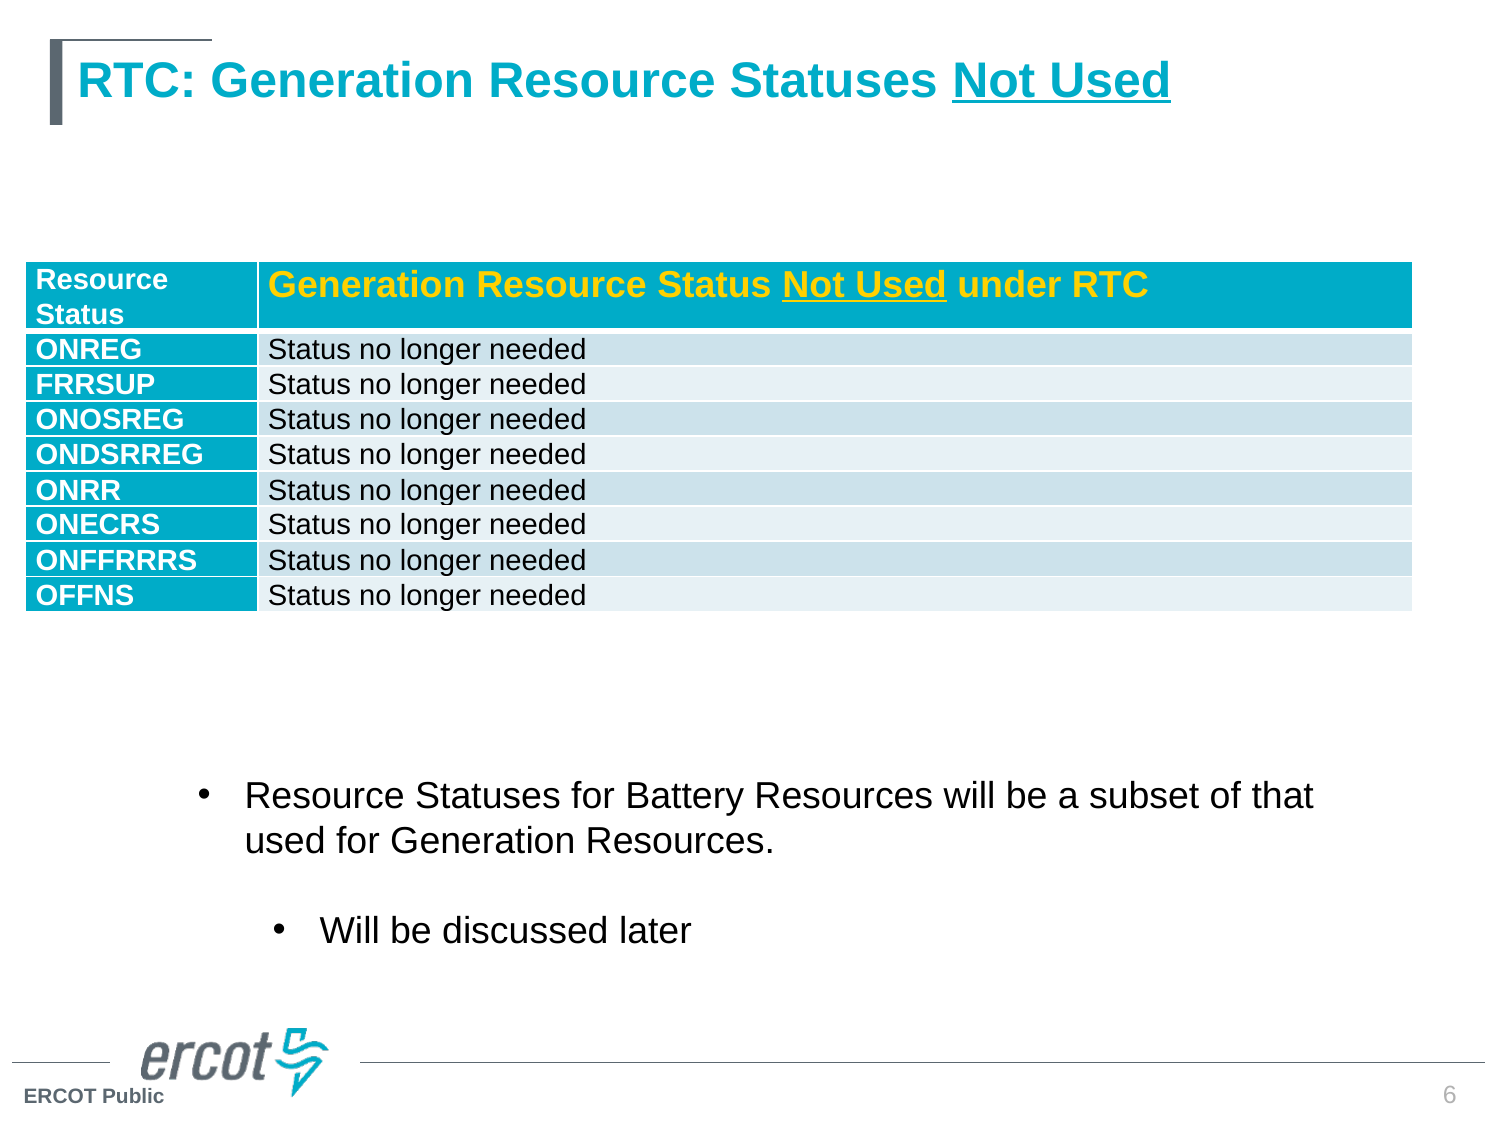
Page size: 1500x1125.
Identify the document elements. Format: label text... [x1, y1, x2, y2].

table_header Resource Status [26, 262, 257, 328]
table_header Generation Resource Status Not Used under RTC [259, 262, 1412, 328]
table_cell Status no longer needed [259, 472, 1412, 505]
picture [137, 1024, 332, 1100]
table_cell Status no longer needed [259, 577, 1412, 611]
table_cell Status no longer needed [259, 334, 1412, 365]
title RTC: Generation Resource Statuses Not Used [62, 39, 1450, 134]
table_cell Status no longer needed [259, 507, 1412, 540]
table_cell ONOSREG [26, 402, 257, 435]
table_cell ONECRS [26, 507, 257, 540]
table_cell Status no longer needed [259, 402, 1412, 435]
table_cell Status no longer needed [259, 542, 1412, 576]
table_cell ONFFRRRS [26, 542, 257, 576]
table_cell ONRR [26, 472, 257, 505]
table_cell FRRSUP [26, 367, 257, 400]
table_cell ONREG [26, 334, 257, 365]
table_cell Status no longer needed [259, 437, 1412, 470]
table_cell ONDSRREG [26, 437, 257, 470]
table_cell Status no longer needed [259, 367, 1412, 400]
table_cell OFFNS [26, 577, 257, 611]
slide_number 6 [1412, 1076, 1488, 1112]
text_box Resource Statuses for Battery Resources will be a subset of that used for Generation Resources. Will be discussed later [182, 763, 1371, 958]
